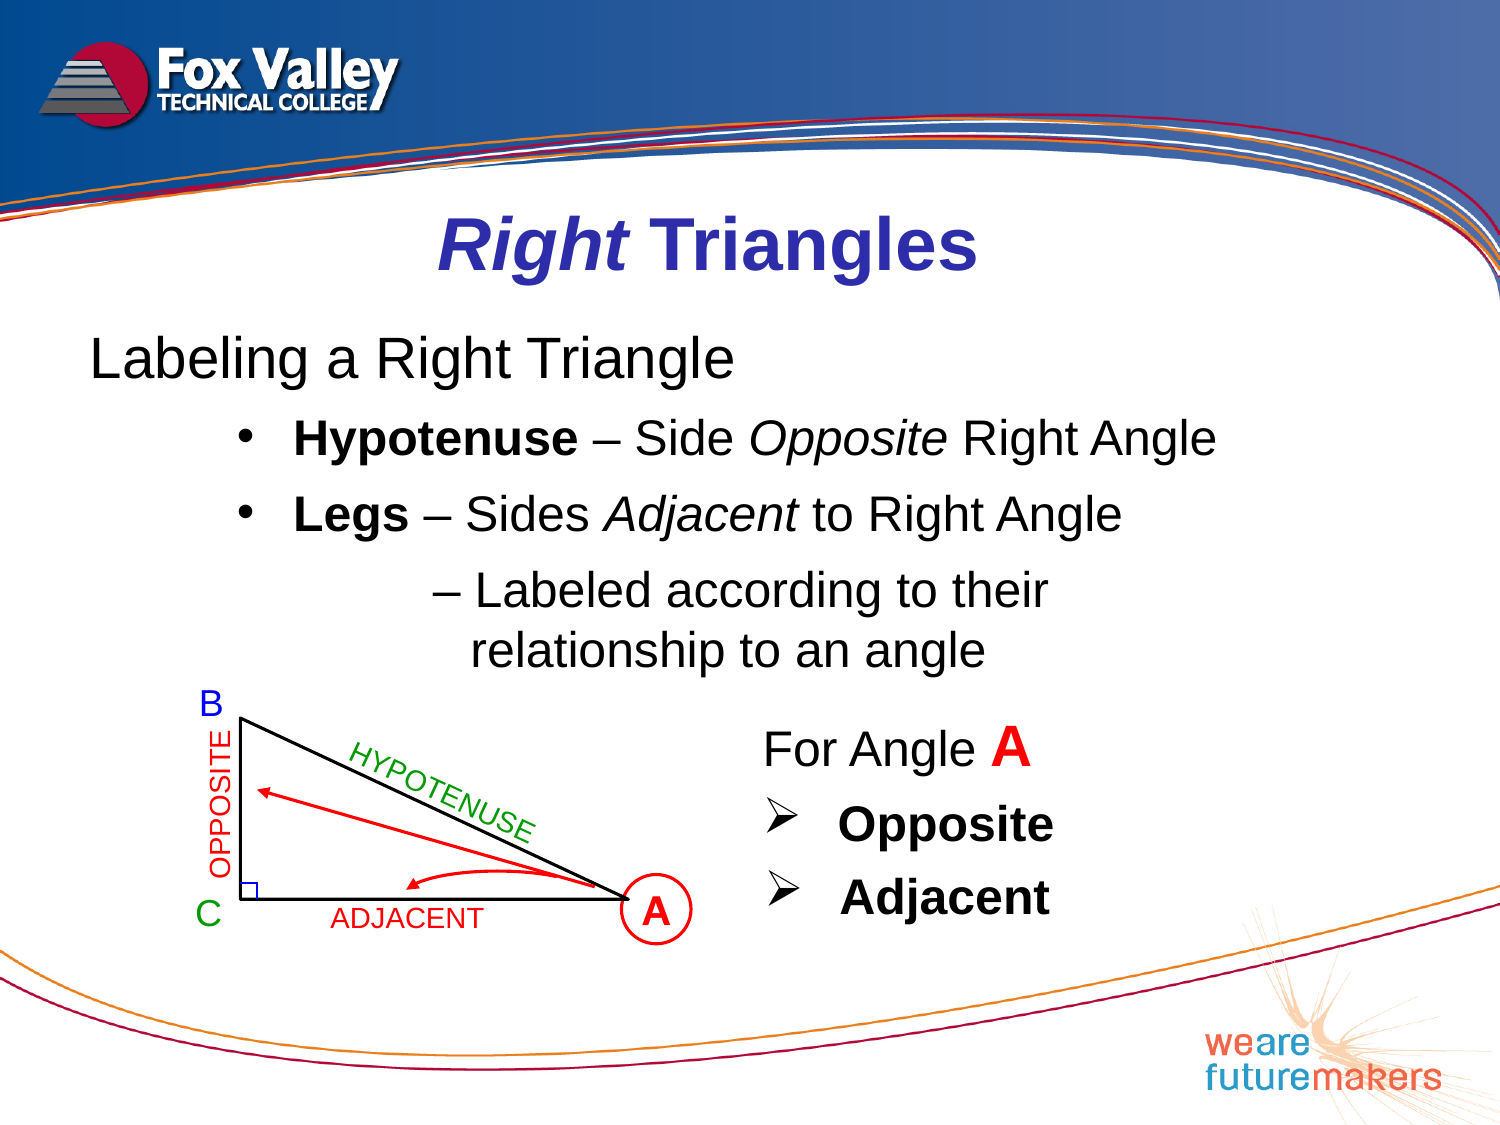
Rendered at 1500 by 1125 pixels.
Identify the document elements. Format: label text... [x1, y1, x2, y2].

text_box C [180, 881, 241, 942]
text_box – Labeled according to their relationship to an angle [222, 549, 1285, 685]
text_box Right Triangles [401, 187, 995, 293]
text_box ADJACENT [315, 894, 535, 942]
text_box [240, 882, 258, 900]
text_box [262, 894, 315, 900]
picture [0, 0, 1500, 1125]
text_box Adjacent [749, 856, 1110, 932]
text_box [244, 719, 374, 880]
text_box B [183, 671, 244, 732]
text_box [256, 789, 595, 888]
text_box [621, 874, 692, 945]
text_box Hypotenuse – Side Opposite Right Angle [222, 398, 1285, 473]
text_box Legs – Sides Adjacent to Right Angle [222, 473, 1285, 549]
text_box For Angle A [747, 700, 1075, 786]
text_box Labeling a Right Triangle [75, 312, 1180, 398]
text_box HYPOTENUSE [328, 720, 495, 788]
text_box Opposite [747, 784, 1108, 859]
text_box [535, 886, 616, 900]
text_box OPPOSITE [193, 706, 244, 894]
